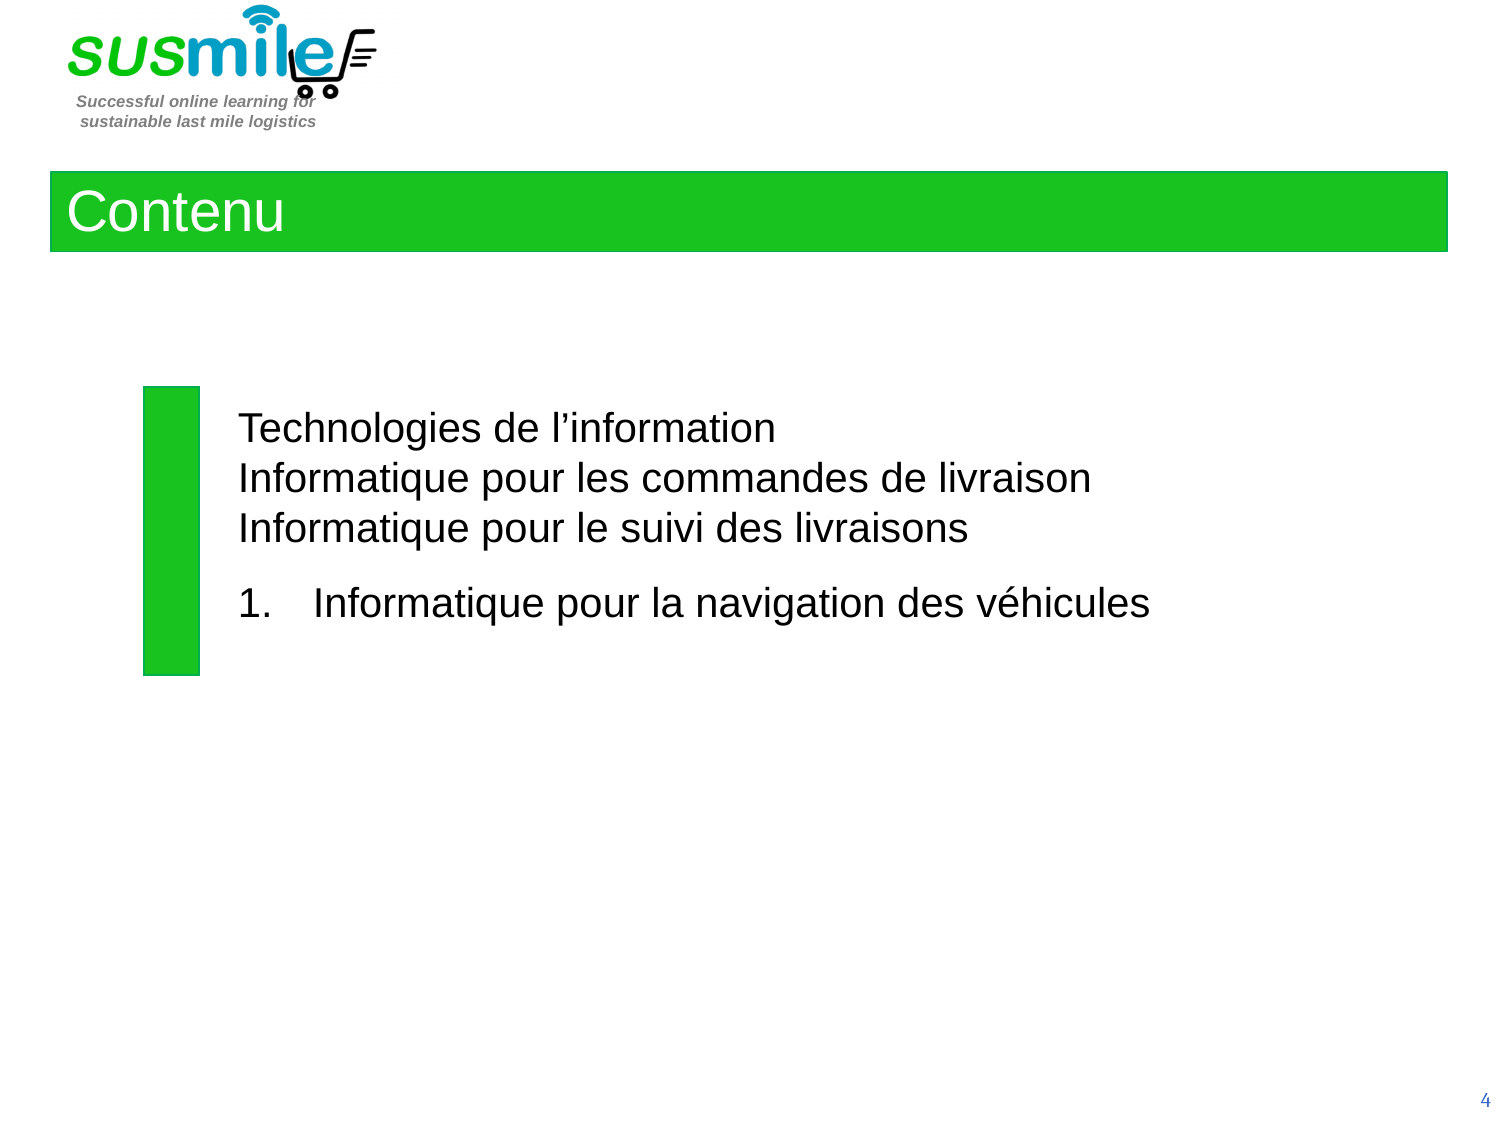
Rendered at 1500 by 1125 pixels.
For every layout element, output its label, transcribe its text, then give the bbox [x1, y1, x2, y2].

text_box Contenu [51, 171, 1448, 252]
text_box [143, 387, 200, 675]
slide_number 4 [1156, 1069, 1500, 1125]
text_box Technologies de l’information Informatique pour les commandes de livraison Informatique pour le suivi des livraisons Informatique pour la navigation des véhicules [222, 393, 1430, 634]
picture [61, 0, 400, 107]
